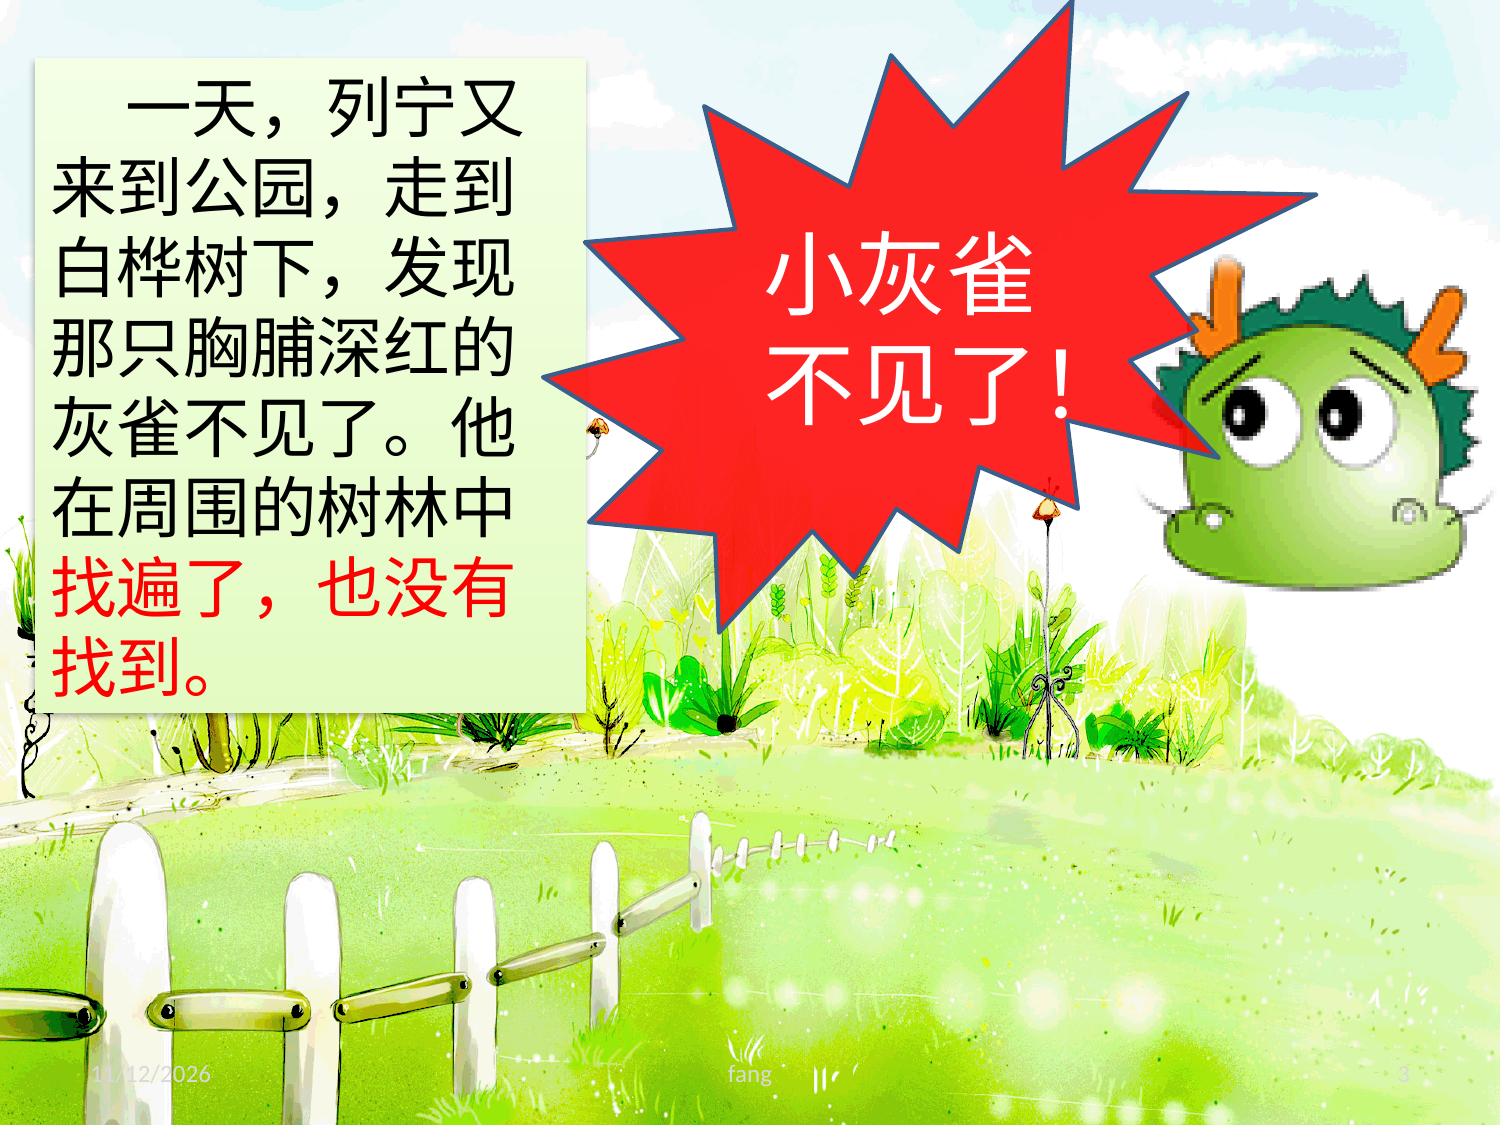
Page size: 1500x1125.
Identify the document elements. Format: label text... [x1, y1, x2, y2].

text_box 一天，列宁又来到公园，走到白桦树下，发现那只胸脯深红的灰雀不见了。他在周围的树林中找遍了，也没有找到。 [34, 58, 587, 714]
picture [587, 408, 657, 520]
picture [587, 249, 678, 362]
picture [0, 0, 1500, 1125]
slide_number 3 [1074, 1042, 1425, 1103]
text_box 小灰雀不见了！ [540, 0, 1319, 635]
footer fang [512, 1042, 988, 1103]
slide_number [75, 1042, 425, 1103]
